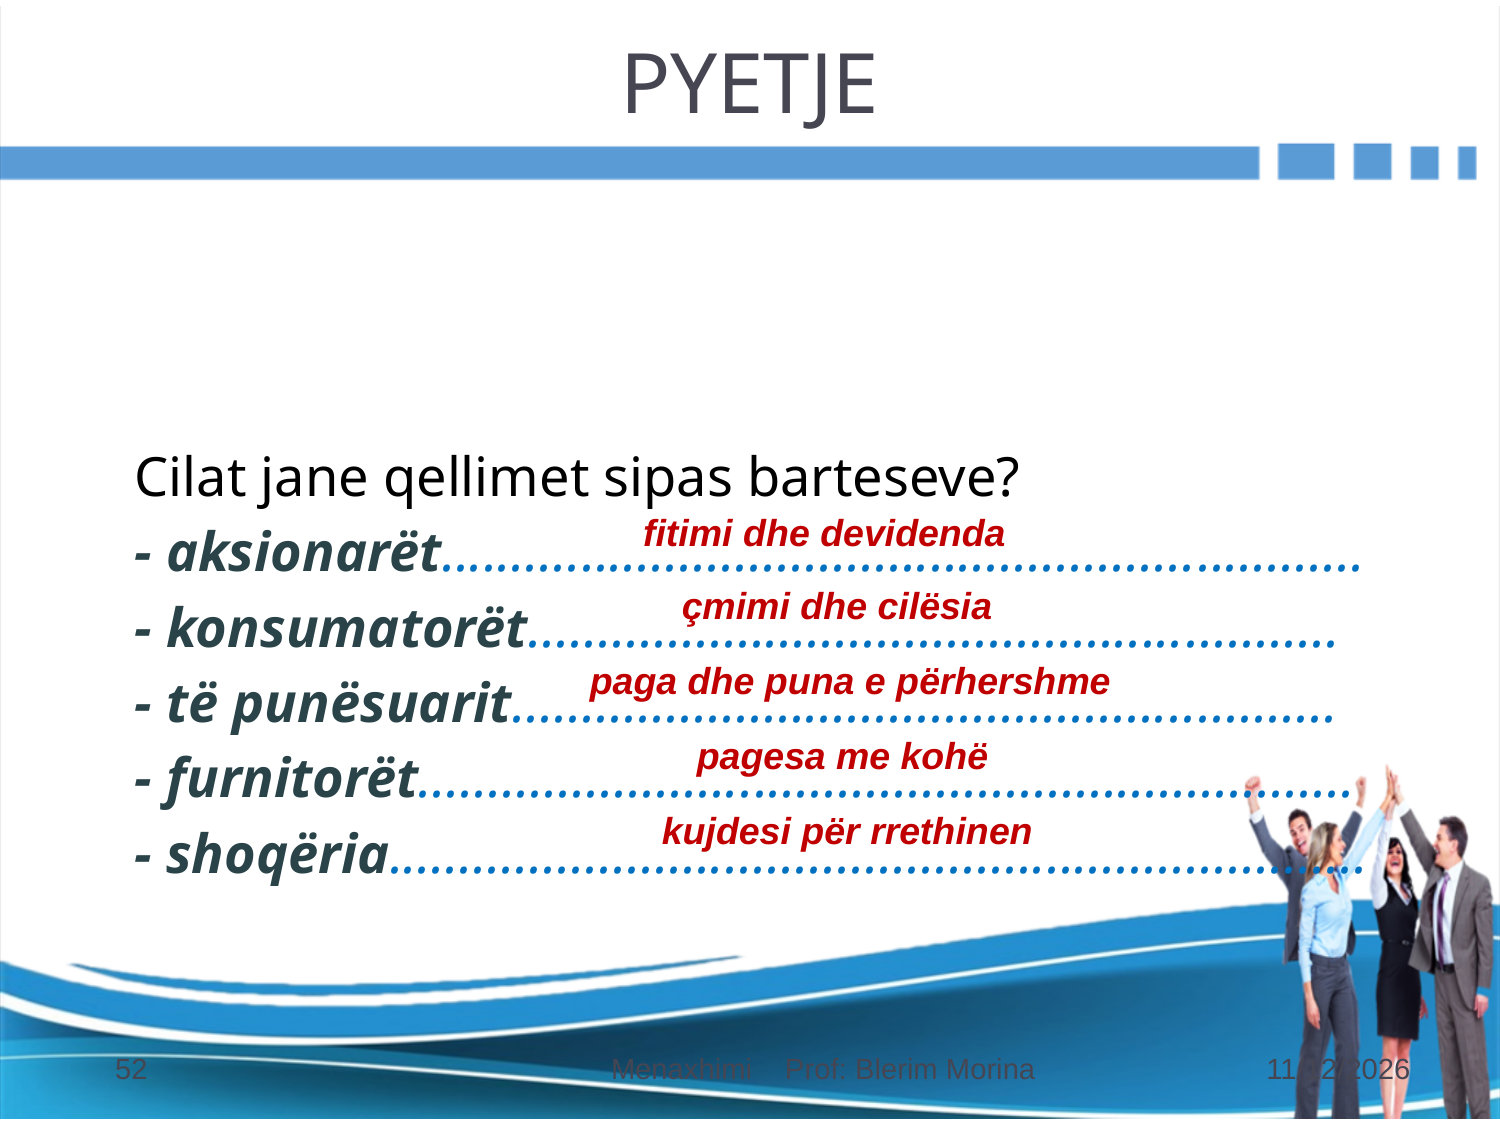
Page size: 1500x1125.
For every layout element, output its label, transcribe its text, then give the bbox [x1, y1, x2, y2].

text_box pagesa me kohë [682, 724, 1004, 785]
text_box kujdesi për rrethinen [647, 799, 1048, 860]
text_box çmimi dhe cilësia [667, 574, 1008, 635]
list Cilat jane qellimet sipas barteseve? - aksionarët.................................................................. - konsumatorët.......................................................... - të punësuarit........................................................... - furnitorët................................................................... - shoqëria...................................................................... [75, 200, 1425, 1038]
text_box paga dhe puna e përhershme [499, 649, 1250, 710]
title PYETJE [75, 12, 1425, 138]
text_box fitimi dhe devidenda [628, 501, 1022, 562]
picture [0, 6, 1500, 1119]
footer Menaxhimi Prof: Blerim Morina [475, 1042, 1051, 1103]
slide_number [1051, 1042, 1426, 1103]
slide_number 52 [100, 1042, 426, 1103]
